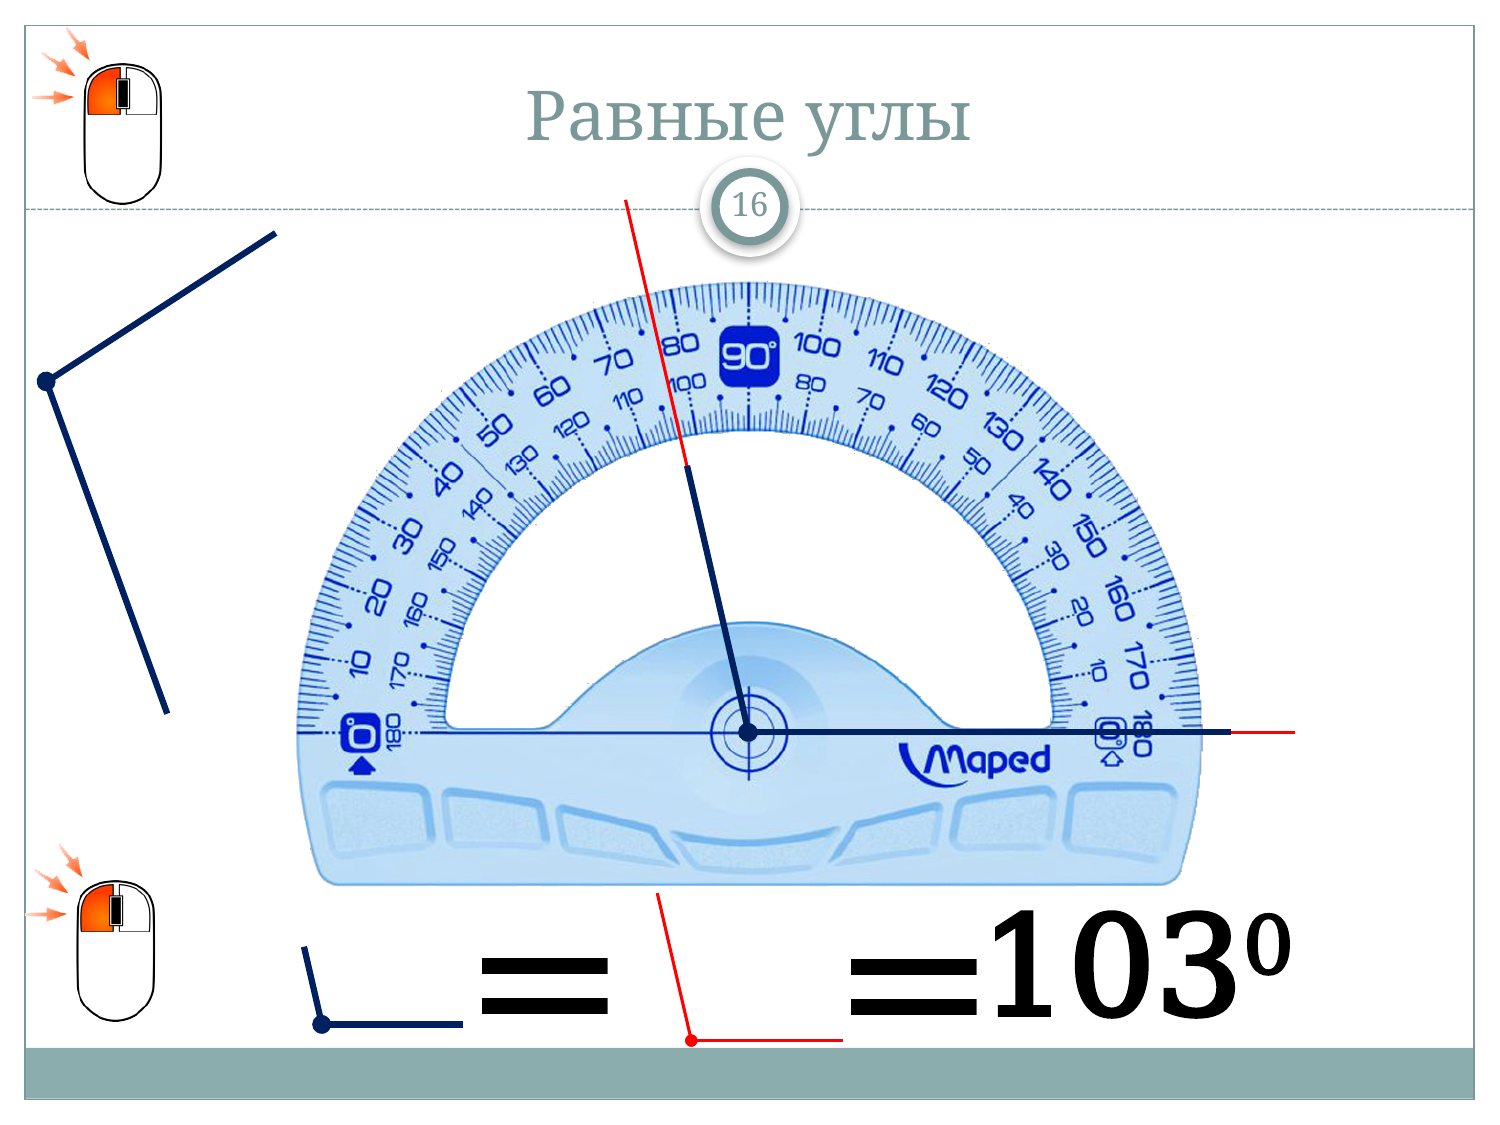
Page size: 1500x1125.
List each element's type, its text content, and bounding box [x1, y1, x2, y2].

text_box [11, 327, 385, 659]
text_box 1030 [965, 869, 1309, 1050]
picture [28, 21, 164, 208]
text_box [717, 462, 1232, 737]
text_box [312, 945, 463, 1026]
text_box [674, 890, 843, 1043]
picture [21, 838, 157, 1025]
text_box = [451, 898, 639, 1089]
text_box = [820, 898, 1008, 1090]
picture [288, 275, 1203, 888]
title Равные углы [171, 37, 1450, 162]
slide_number 16 [712, 169, 788, 243]
